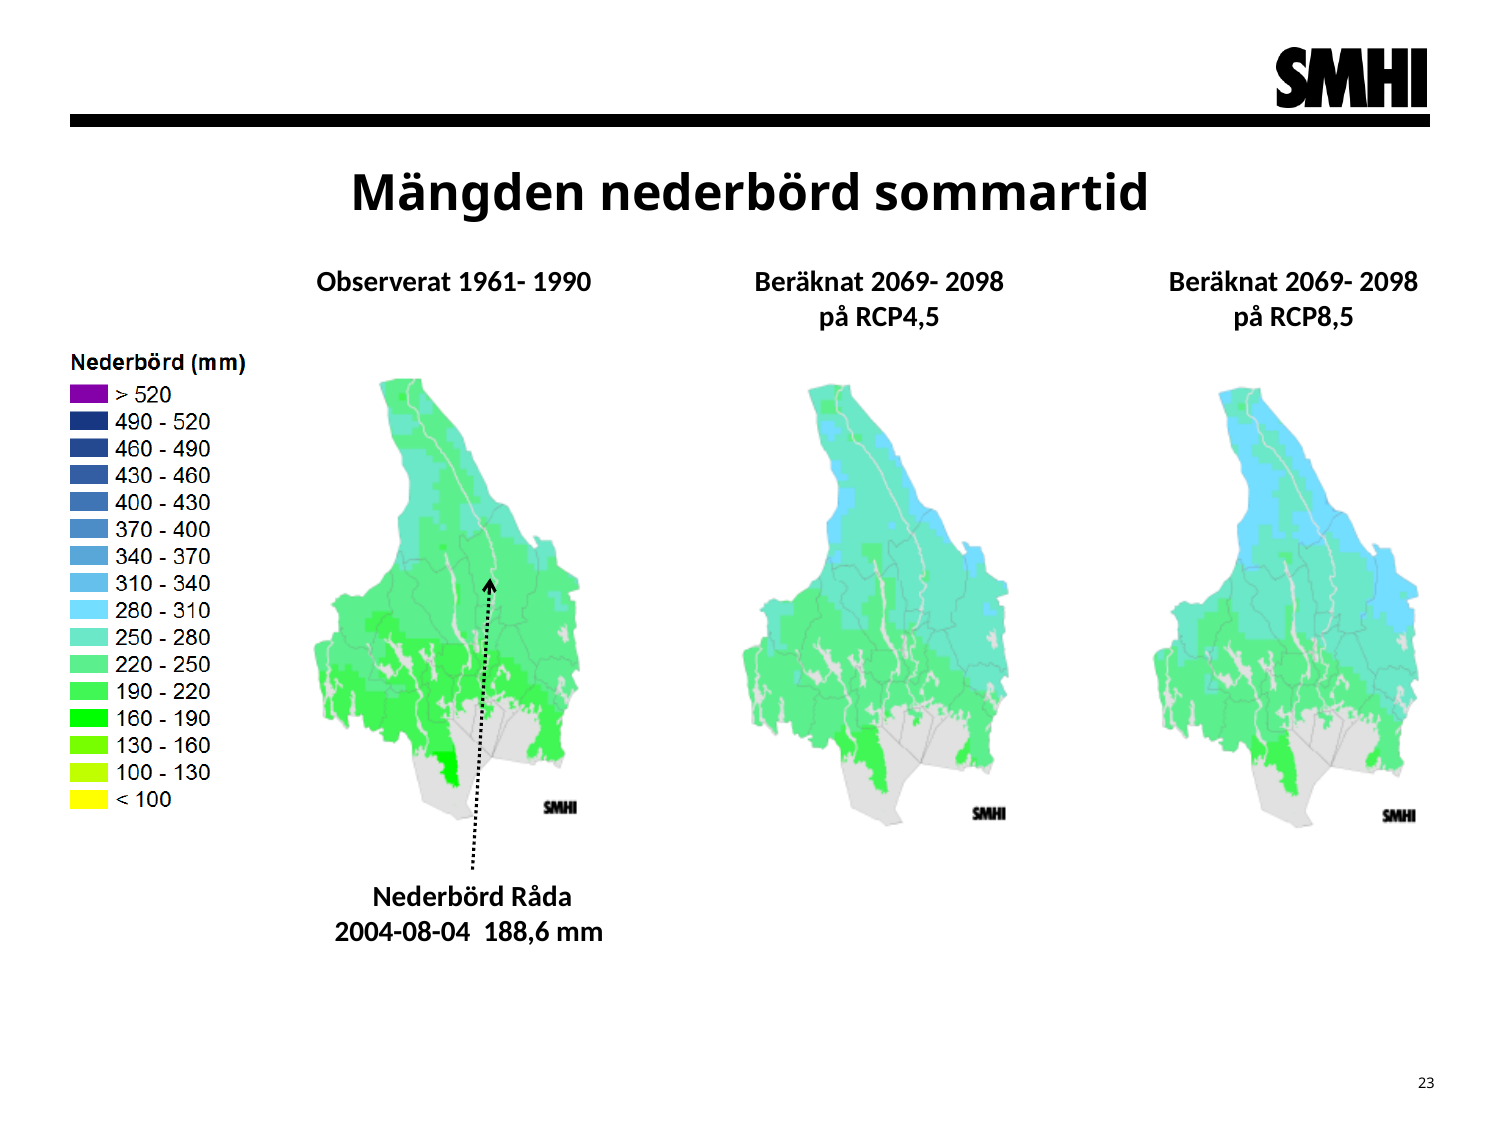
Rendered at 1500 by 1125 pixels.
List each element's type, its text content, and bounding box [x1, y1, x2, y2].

text_box Beräknat 2069- 2098 på RCP8,5 [1154, 255, 1434, 340]
text_box Beräknat 2069- 2098 på RCP4,5 [739, 255, 1020, 340]
picture [1276, 47, 1427, 108]
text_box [472, 577, 491, 870]
picture [714, 368, 1034, 851]
slide_number 23 [1350, 1073, 1435, 1093]
picture [300, 368, 602, 858]
picture [64, 349, 249, 813]
text_box Mängden nederbörd sommartid [124, 121, 1377, 220]
text_box Observerat 1961- 1990 [301, 255, 607, 340]
text_box Nederbörd Råda 2004-08-04 188,6 mm [319, 869, 626, 955]
picture [1141, 368, 1448, 858]
